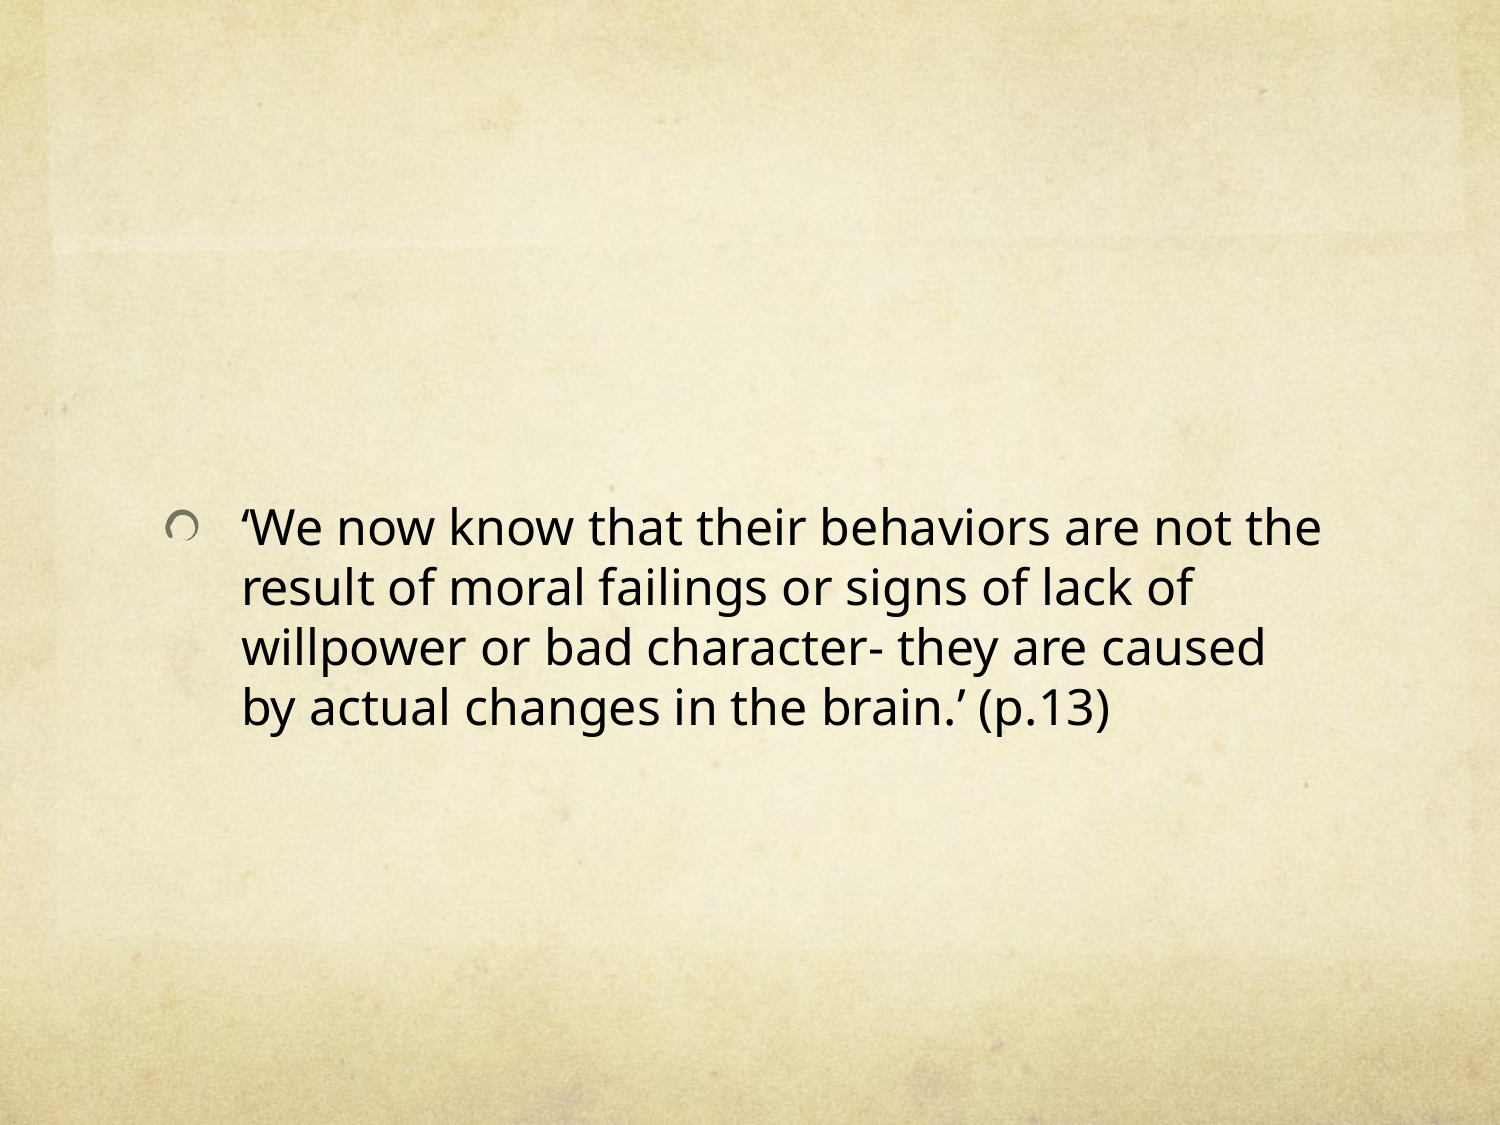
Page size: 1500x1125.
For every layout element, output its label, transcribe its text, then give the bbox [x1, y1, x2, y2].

list ‘We now know that their behaviors are not the result of moral failings or signs of lack of willpower or bad character- they are caused by actual changes in the brain.’ (p.13) [150, 284, 1350, 950]
picture [0, 0, 1500, 1125]
